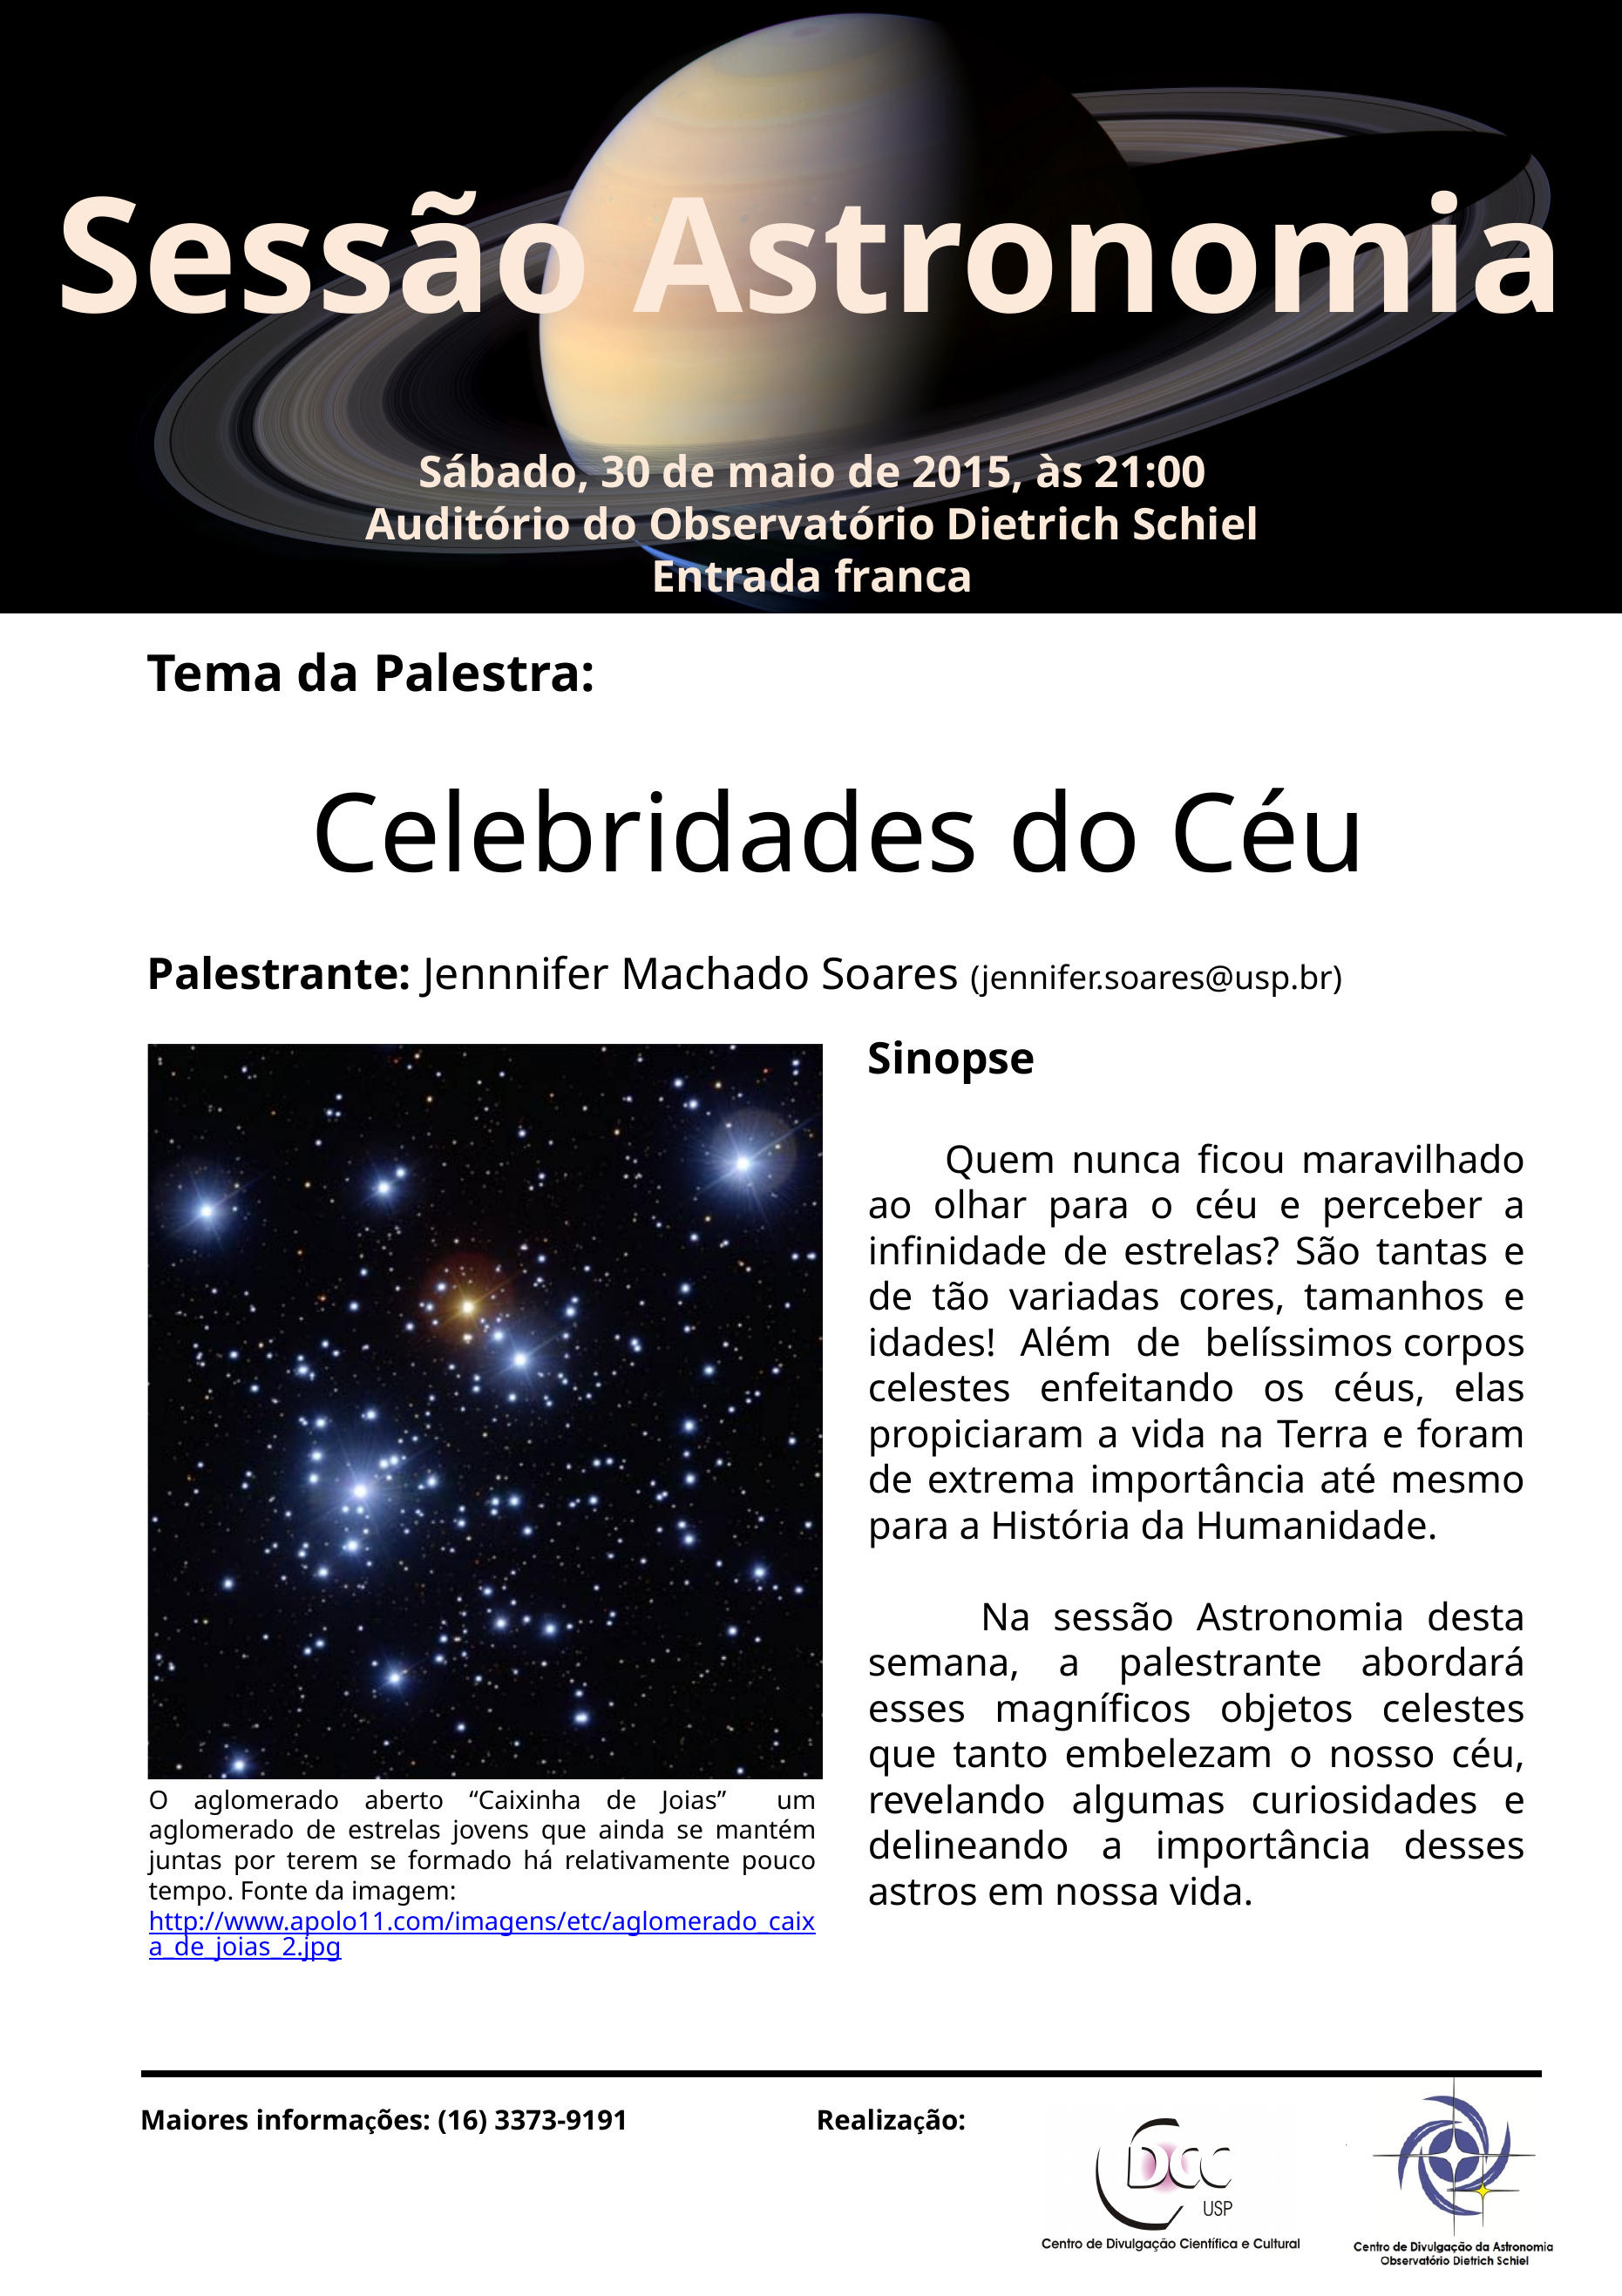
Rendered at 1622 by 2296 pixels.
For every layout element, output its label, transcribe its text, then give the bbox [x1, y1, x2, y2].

picture [147, 1044, 824, 1779]
picture [1042, 2104, 1300, 2252]
text_box O aglomerado aberto “Caixinha de Joias” um aglomerado de estrelas jovens que ainda se mantém juntas por terem se formado há relativamente pouco tempo. Fonte da imagem: http://www.apolo11.com/imagens/etc/aglomerado_caixa_de_joias_2.jpg [132, 1775, 833, 1948]
text_box Tema da Palestra: Celebridades do Céu Palestrante: Jennnifer Machado Soares (jennifer.soares@usp.br) [131, 633, 1547, 956]
text_box Sinopse Quem nunca ficou maravilhado ao olhar para o céu e perceber a infinidade de estrelas? São tantas e de tão variadas cores, tamanhos e idades! Além de belíssimos corpos celestes enfeitando os céus, elas propiciaram a vida na Terra e foram de extrema importância até mesmo para a História da Humanidade. Na sessão Astronomia desta semana, a palestrante abordará esses magníficos objetos celestes que tanto embelezam o nosso céu, revelando algumas curiosidades e delineando a importância desses astros em nossa vida. [852, 1022, 1542, 2070]
text_box Realização: [800, 2094, 983, 2179]
text_box Maiores informações: (16) 3373-9191 [124, 2094, 698, 2179]
picture [0, 0, 1622, 613]
picture [1345, 2063, 1563, 2266]
